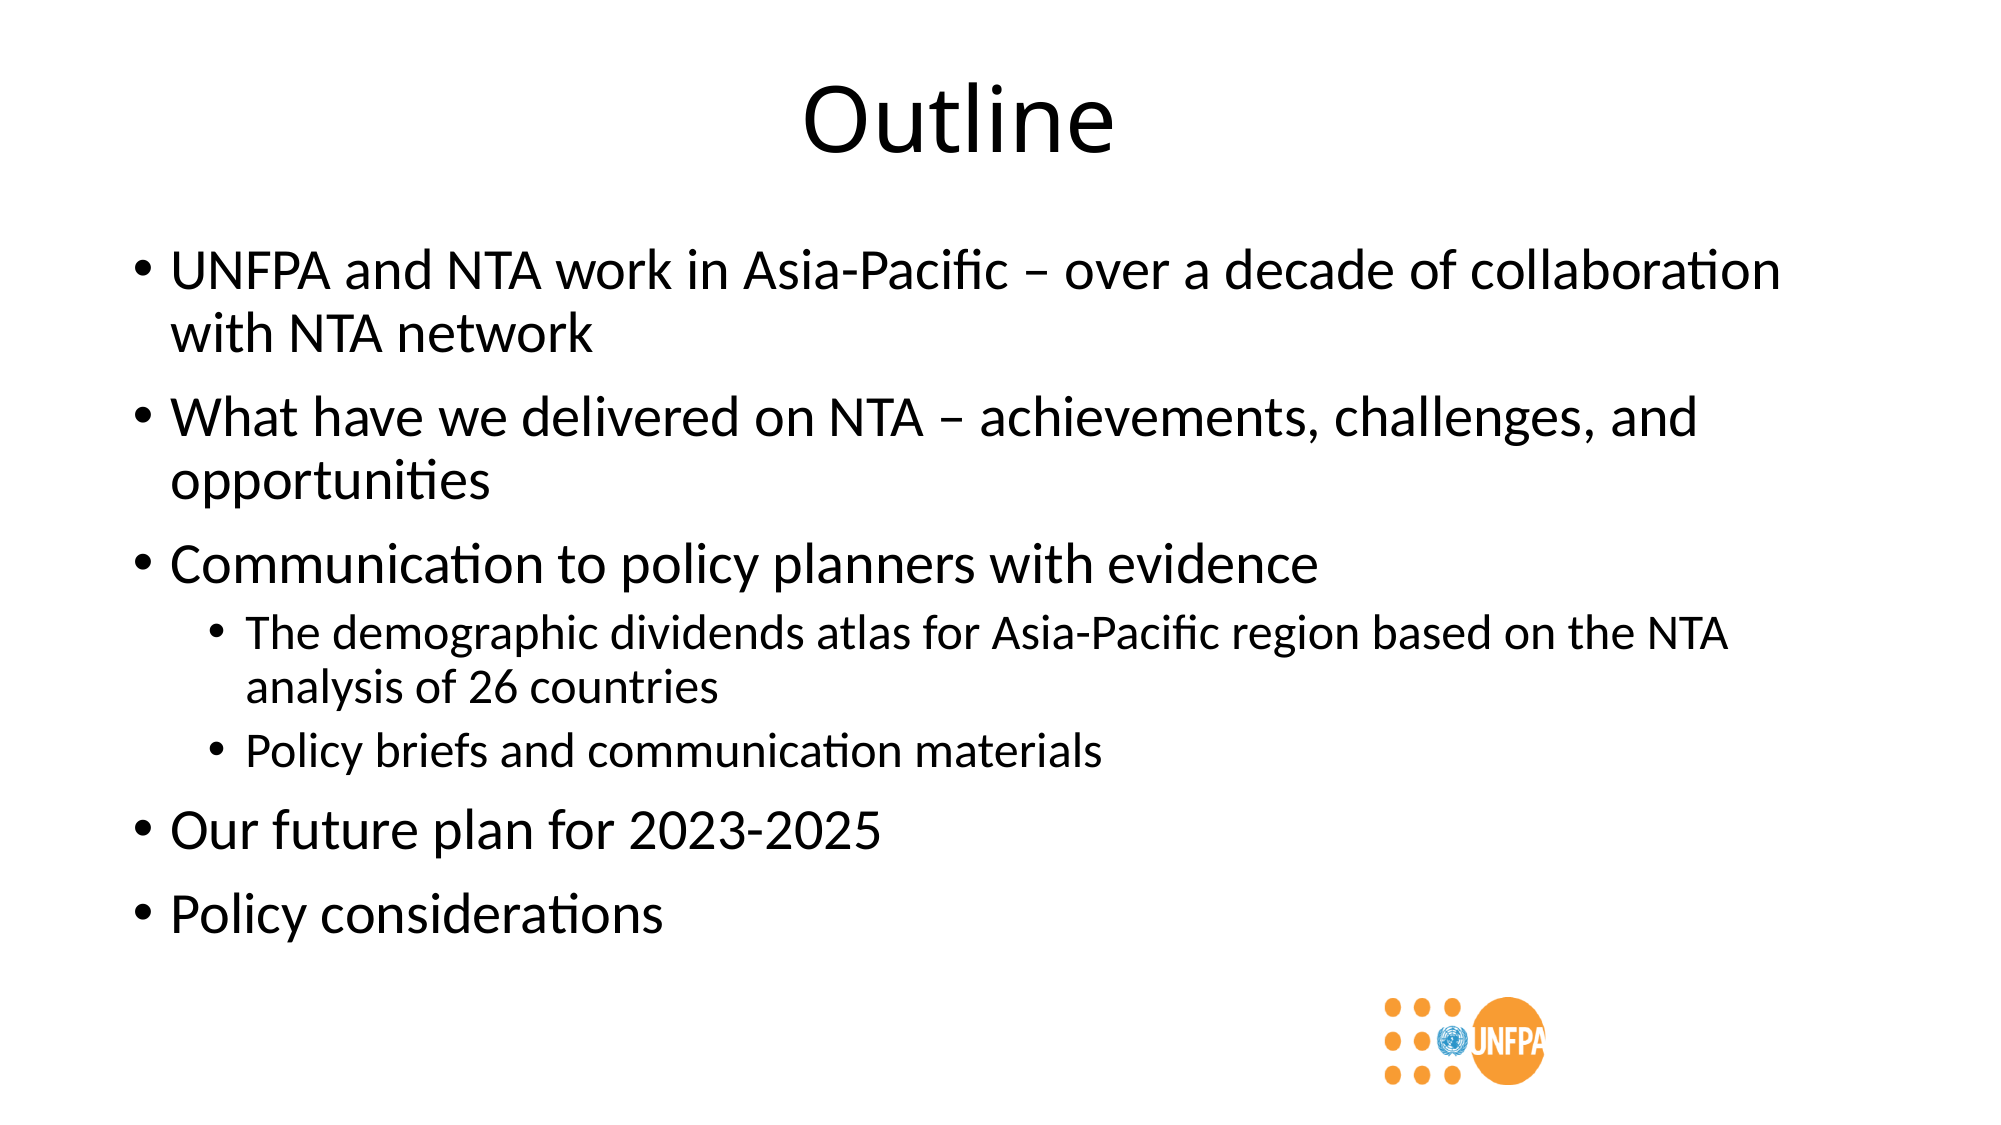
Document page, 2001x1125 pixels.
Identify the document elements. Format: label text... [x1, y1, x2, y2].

picture [1382, 987, 1550, 1098]
list UNFPA and NTA work in Asia-Pacific – over a decade of collaboration with NTA network What have we delivered on NTA – achievements, challenges, and opportunities Communication to policy planners with evidence The demographic dividends atlas for Asia-Pacific region based on the NTA analysis of 26 countries Policy briefs and communication materials Our future plan for 2023-2025 Policy considerations [117, 231, 1843, 975]
title Outline [96, 14, 1822, 232]
